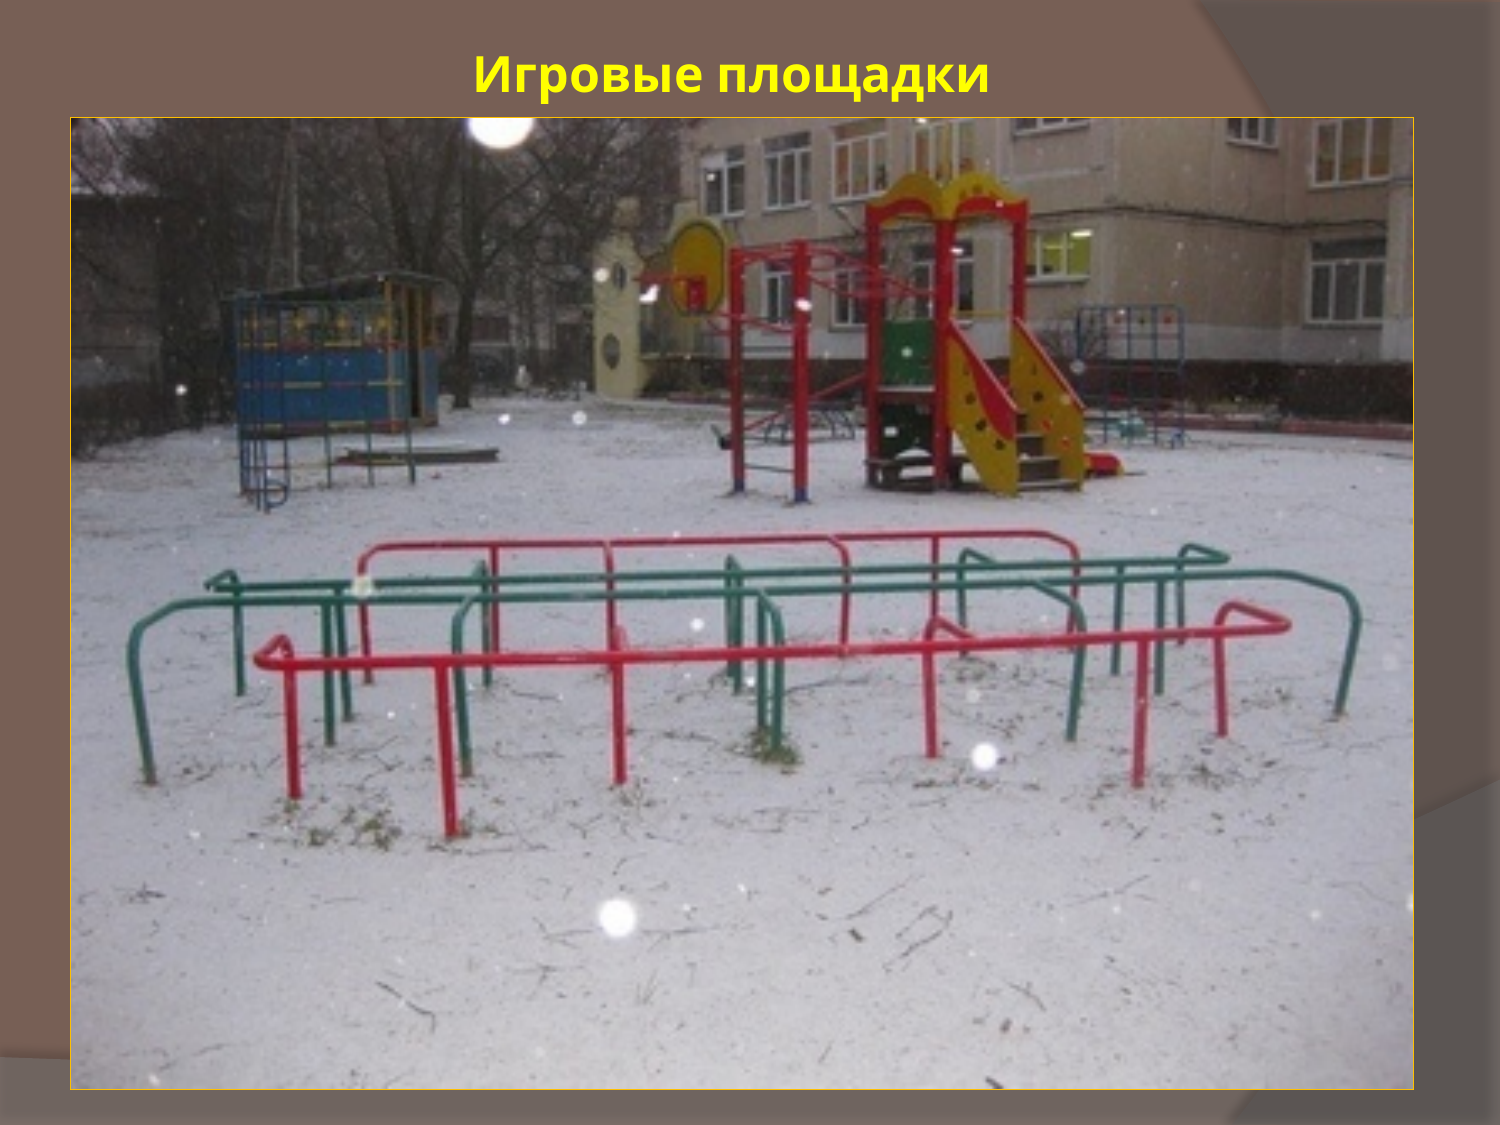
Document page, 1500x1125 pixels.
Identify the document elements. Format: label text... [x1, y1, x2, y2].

picture [70, 116, 1414, 1090]
text_box Игровые площадки [117, 35, 1348, 106]
